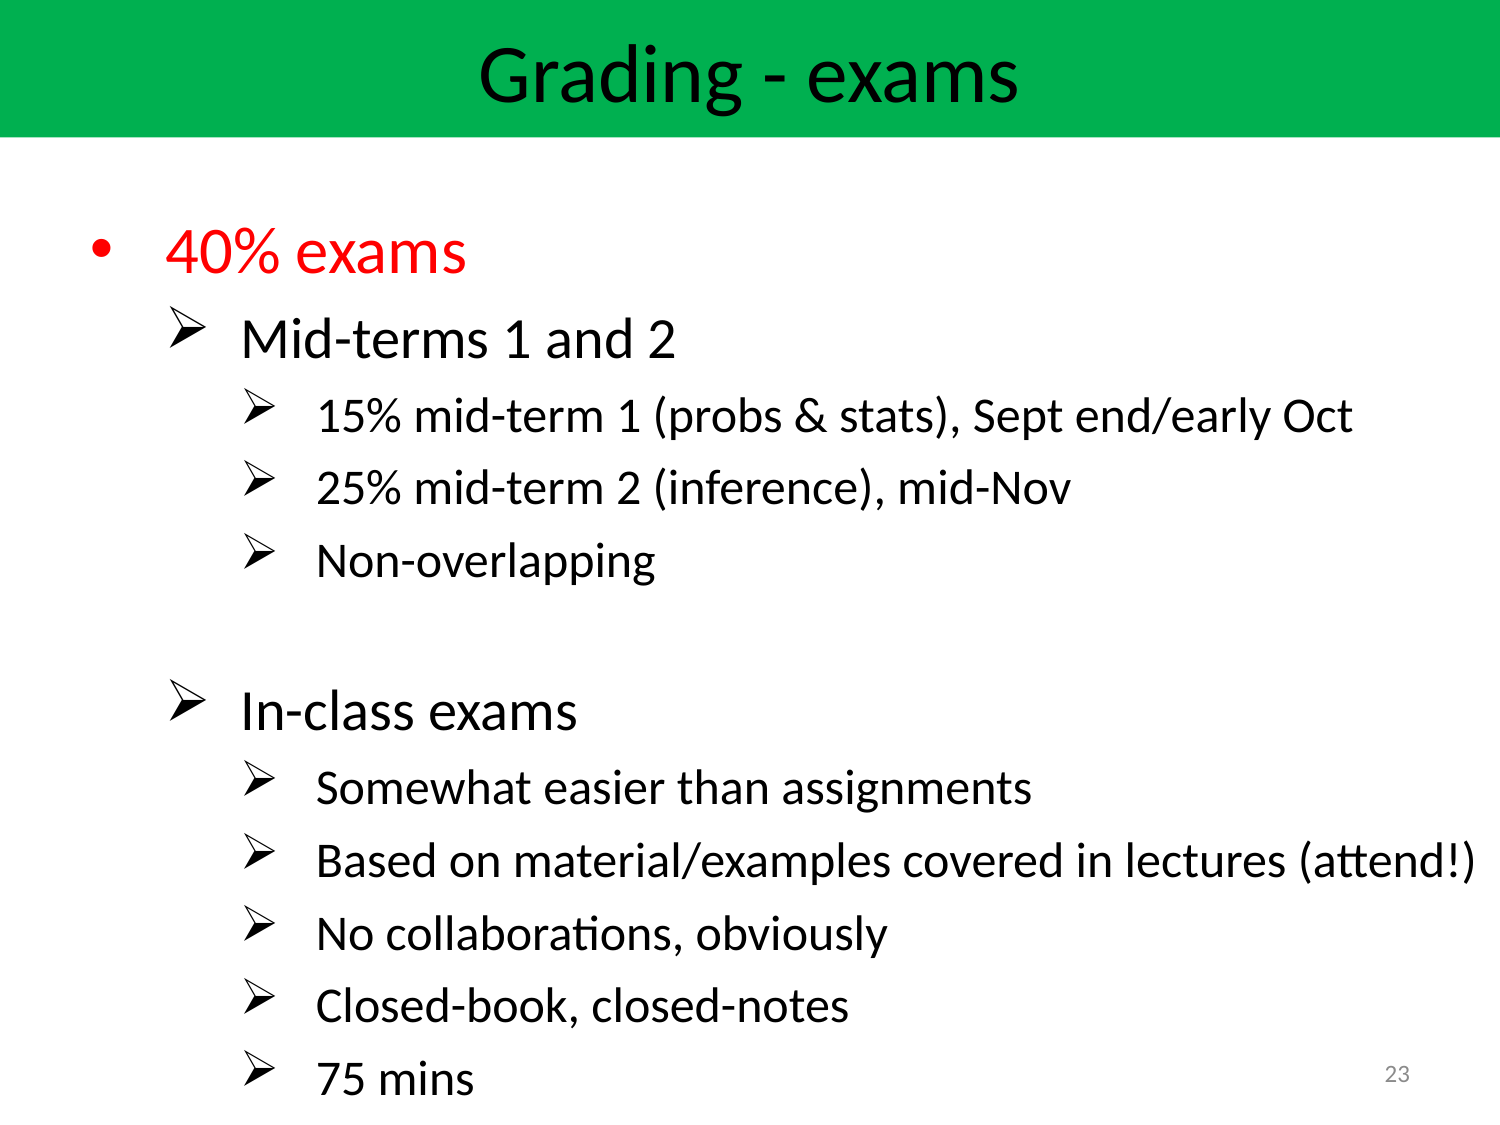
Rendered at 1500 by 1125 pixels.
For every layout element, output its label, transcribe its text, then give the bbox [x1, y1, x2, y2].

text_box Grading - exams [0, 0, 1500, 138]
slide_number 23 [1074, 1042, 1425, 1103]
text_box 40% exams Mid-terms 1 and 2 15% mid-term 1 (probs & stats), Sept end/early Oct 25% mid-term 2 (inference), mid-Nov Non-overlapping In-class exams Somewhat easier than assignments Based on material/examples covered in lectures (attend!) No collaborations, obviously Closed-book, closed-notes 75 mins [74, 199, 1500, 1113]
